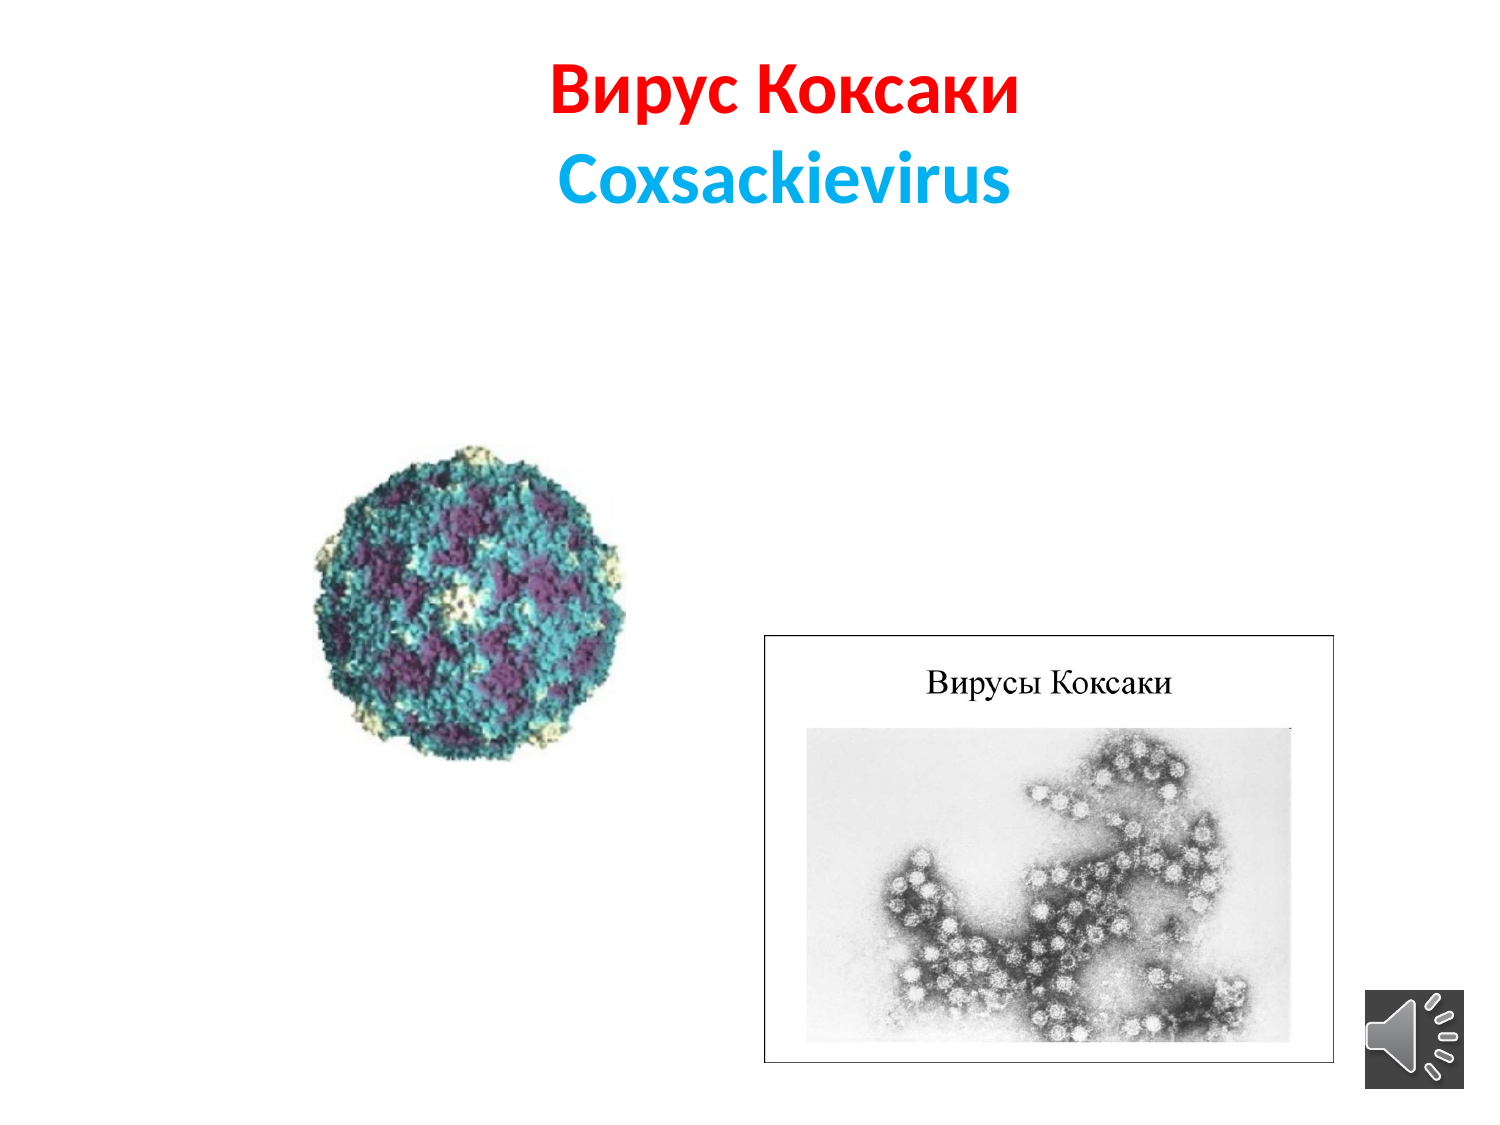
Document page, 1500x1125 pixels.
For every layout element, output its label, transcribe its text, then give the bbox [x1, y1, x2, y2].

text_box Вирус Коксаки Coxsackievirus [265, 30, 1306, 226]
picture [312, 444, 626, 762]
picture [763, 634, 1334, 1063]
picture [1364, 989, 1465, 1090]
